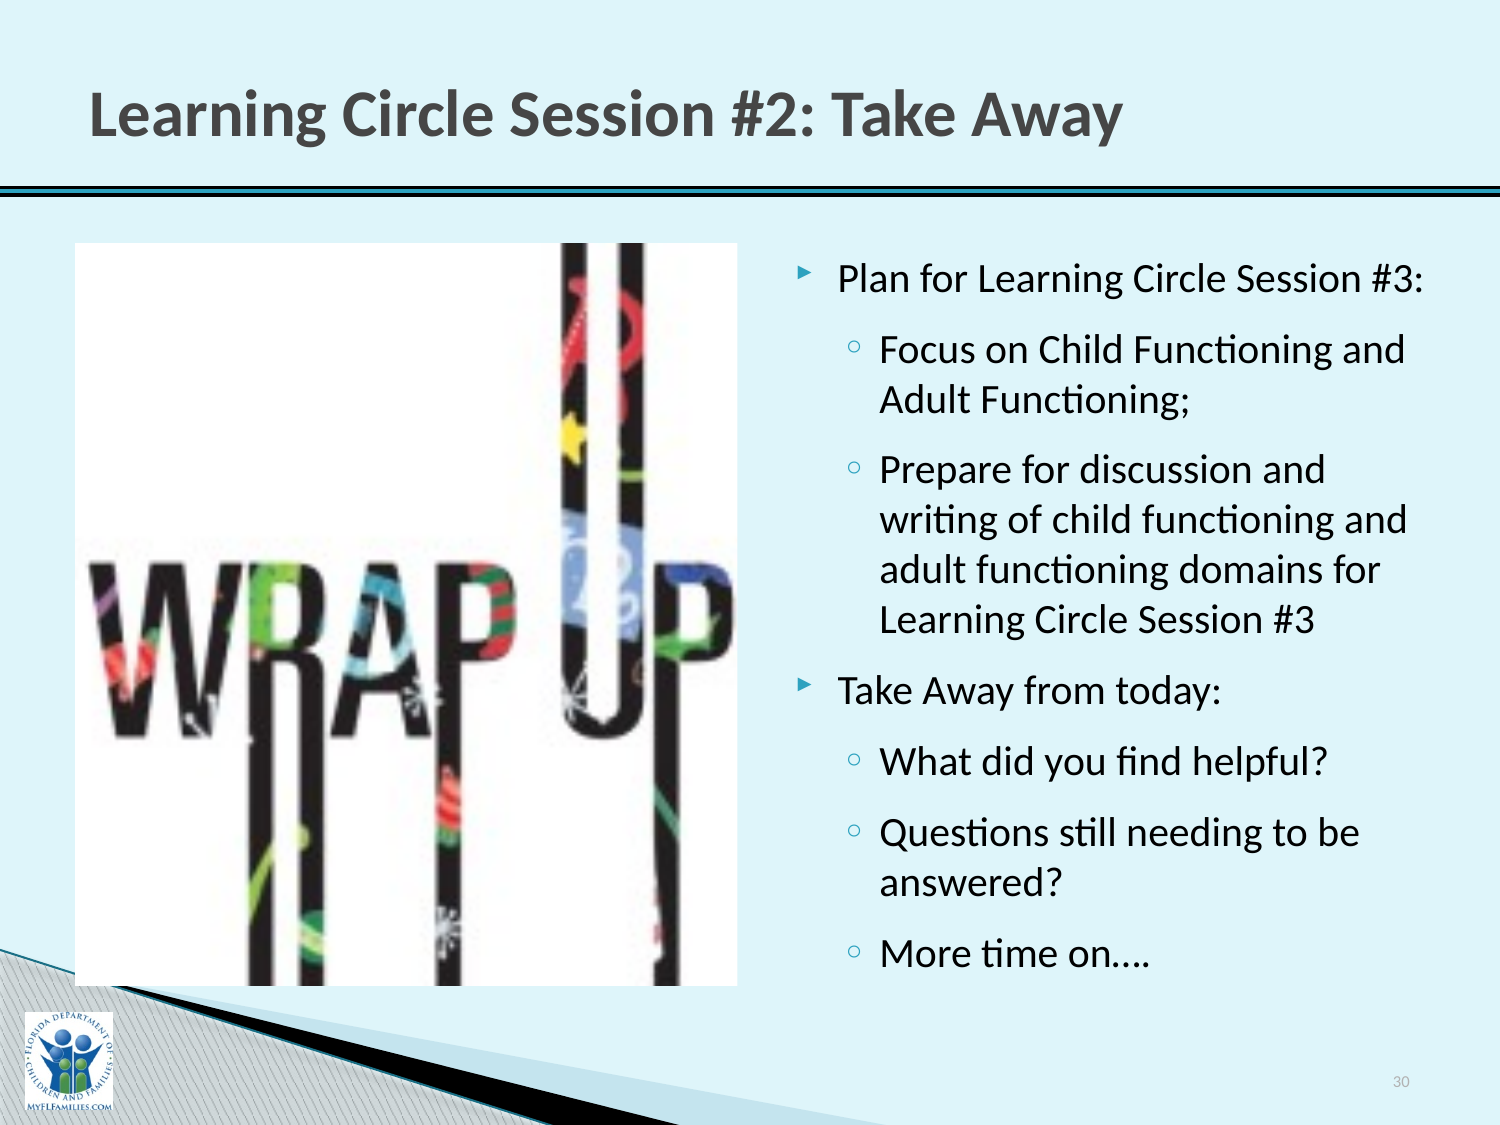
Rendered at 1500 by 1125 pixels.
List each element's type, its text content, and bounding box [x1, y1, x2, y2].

picture [25, 1012, 113, 1110]
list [74, 242, 738, 986]
list Plan for Learning Circle Session #3: Focus on Child Functioning and Adult Functioning; Prepare for discussion and writing of child functioning and adult functioning domains for Learning Circle Session #3 Take Away from today: What did you find helpful? Questions still needing to be answered? More time on…. [762, 242, 1459, 1052]
title Learning Circle Session #2: Take Away [75, 45, 1425, 175]
slide_number 30 [1299, 1051, 1425, 1112]
